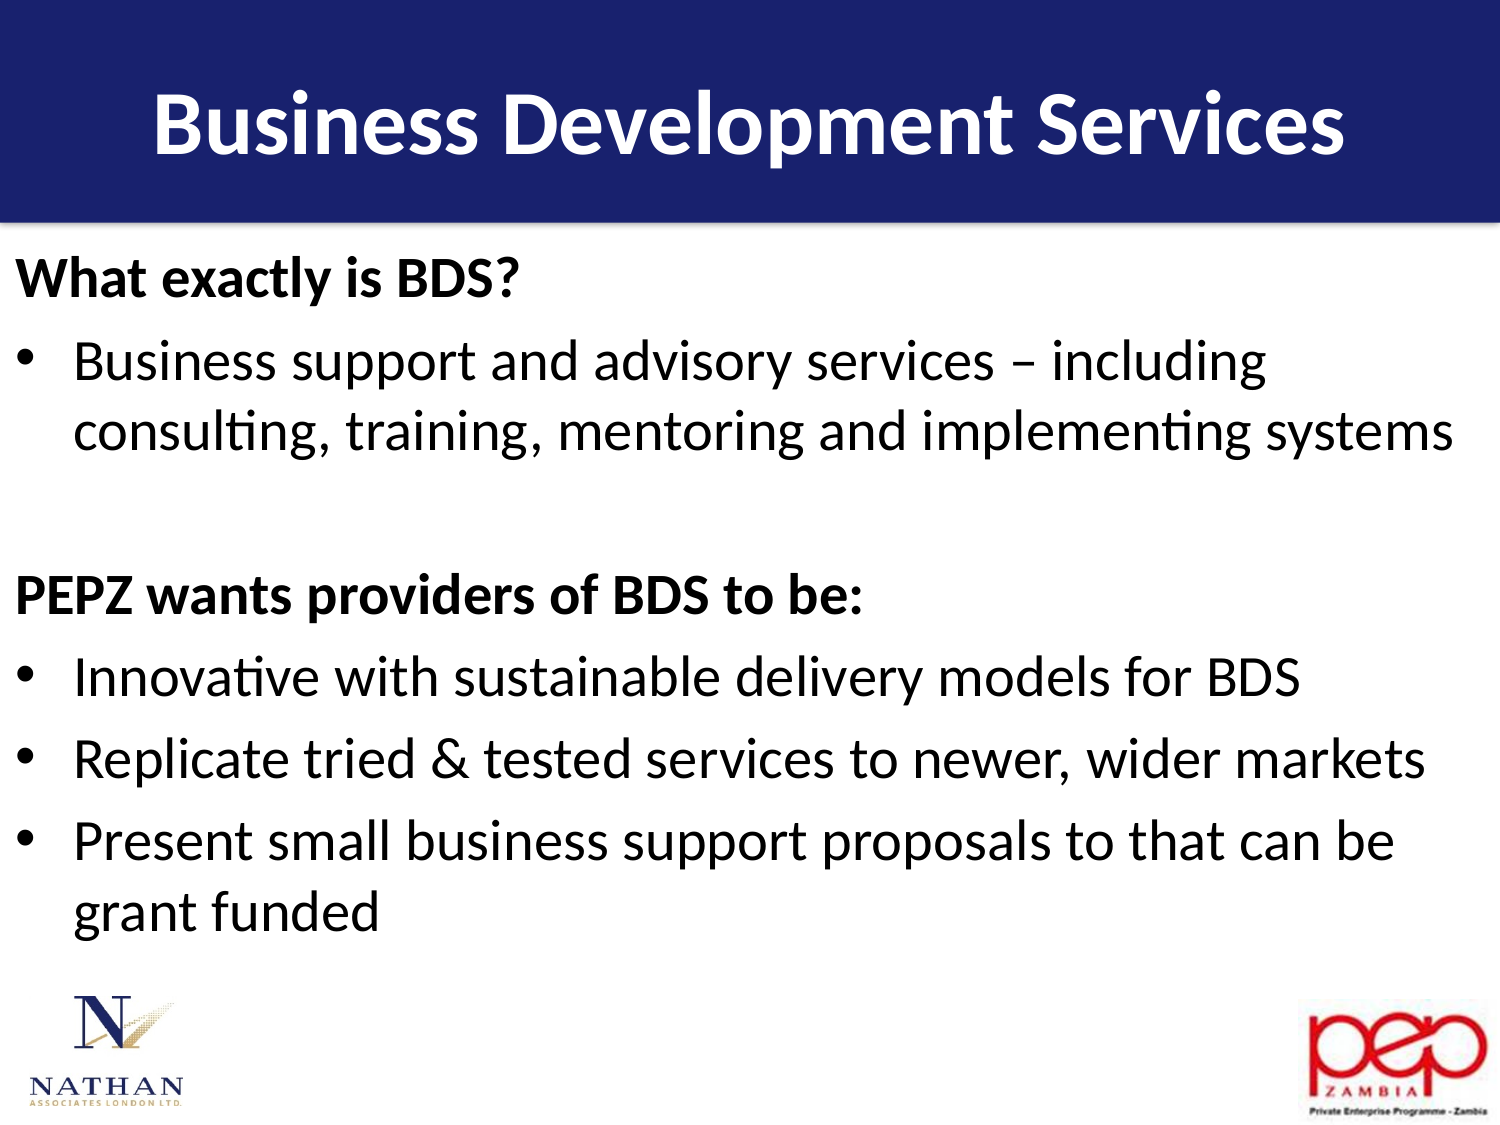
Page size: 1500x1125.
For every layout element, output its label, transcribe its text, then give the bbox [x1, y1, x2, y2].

picture [1298, 999, 1500, 1125]
picture [29, 996, 183, 1106]
list What exactly is BDS? Business support and advisory services – including consulting, training, mentoring and implementing systems PEPZ wants providers of BDS to be: Innovative with sustainable delivery models for BDS Replicate tried & tested services to newer, wider markets Present small business support proposals to that can be grant funded [0, 231, 1483, 975]
title Business Development Services [75, 30, 1425, 206]
